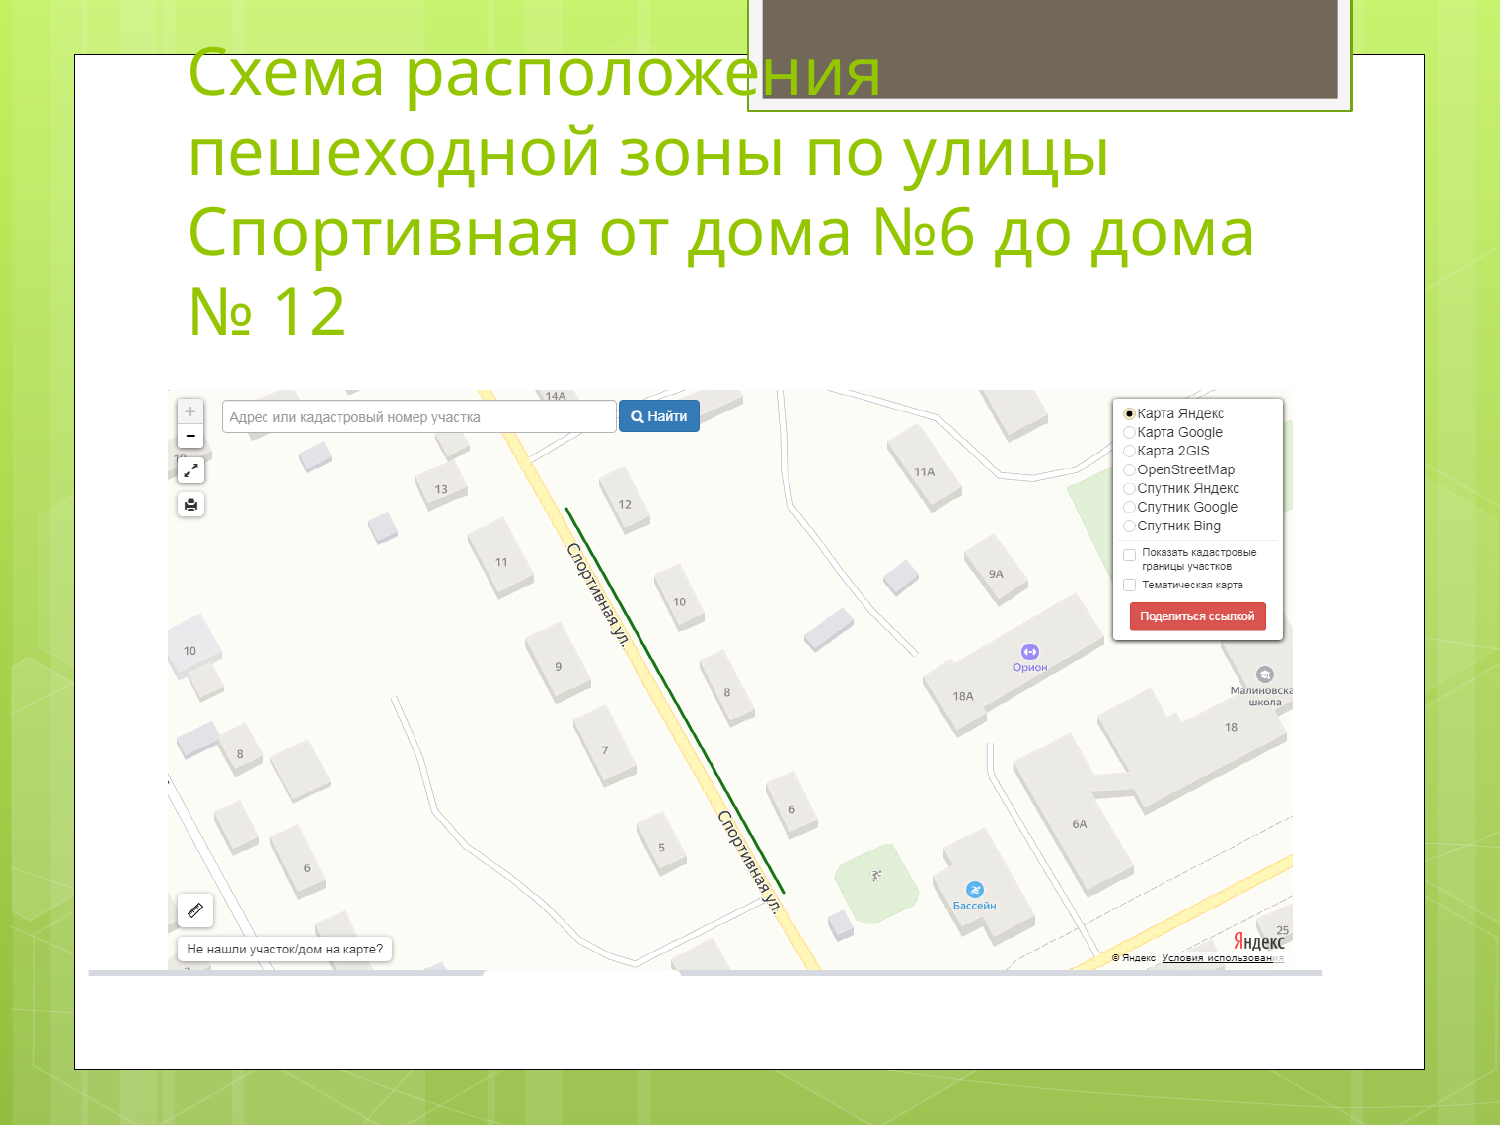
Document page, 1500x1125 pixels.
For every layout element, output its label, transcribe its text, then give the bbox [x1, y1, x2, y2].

title Схема расположения пешеходной зоны по улицы Спортивная от дома №6 до дома № 12 [171, 90, 1324, 357]
picture [88, 373, 1323, 977]
